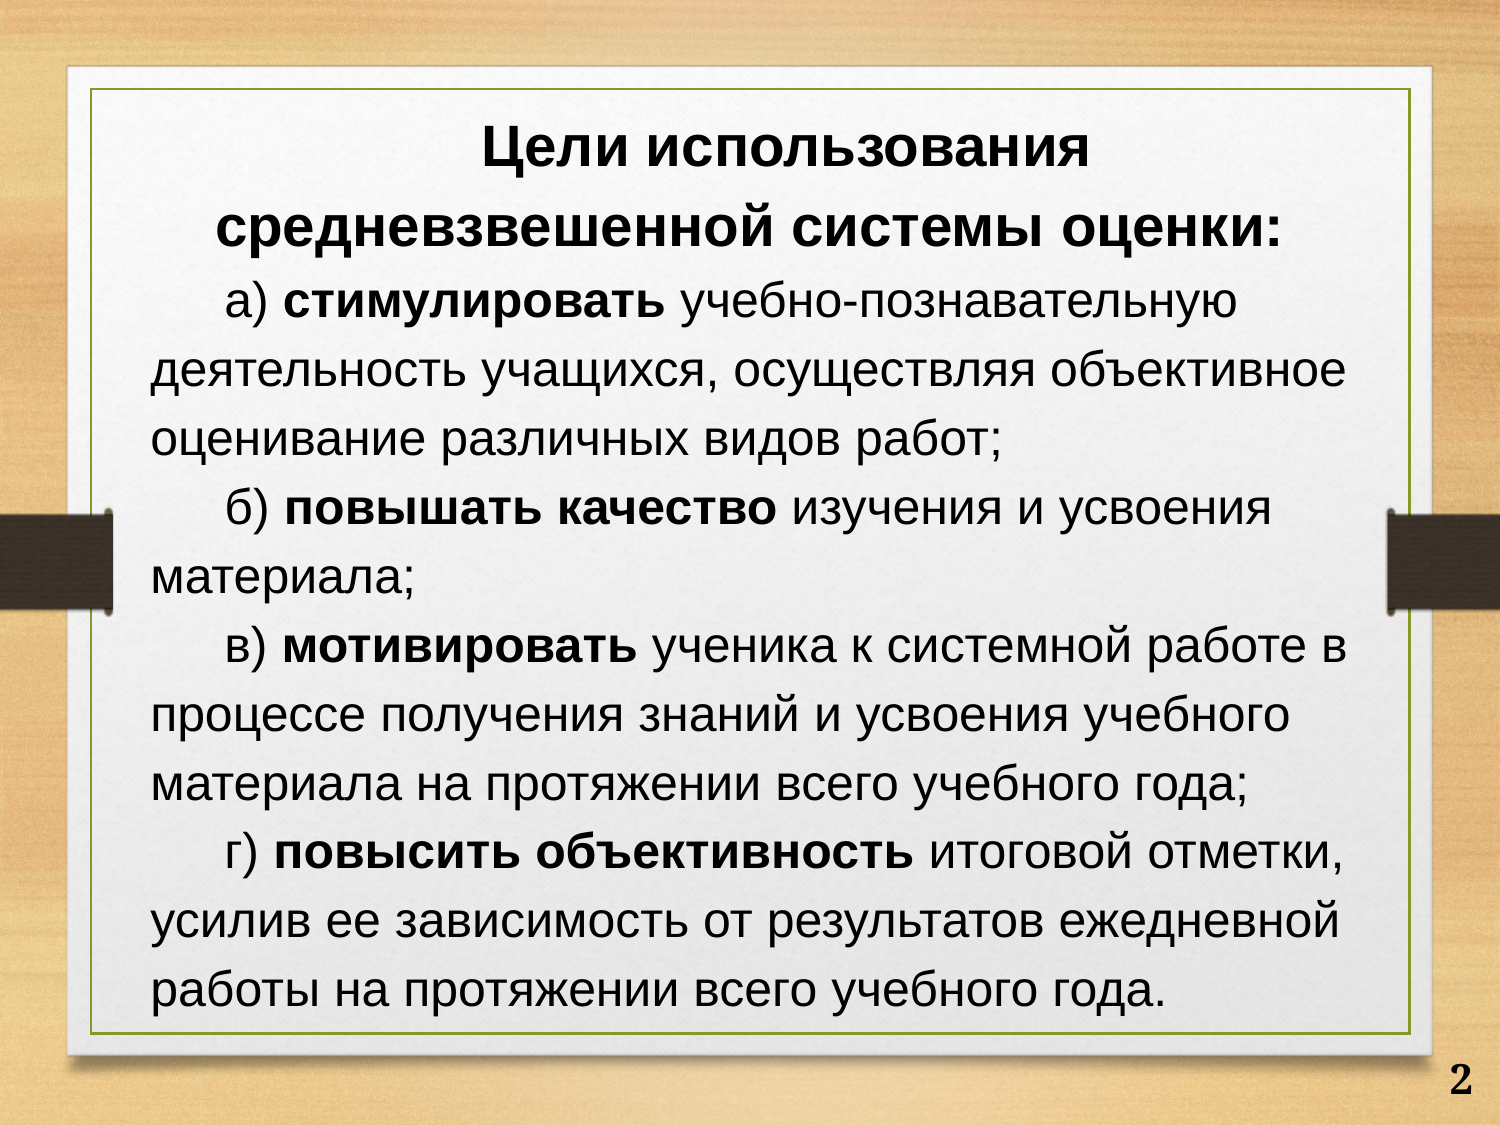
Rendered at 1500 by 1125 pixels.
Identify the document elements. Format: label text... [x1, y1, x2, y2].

picture [0, 0, 1500, 1125]
text_box Цели использования средневзвешенной системы оценки: а) стимулировать учебно-познавательную деятельность учащихся, осуществляя объективное оценивание различных видов работ; б) повышать качество изучения и усвоения материала; в) мотивировать ученика к системной работе в процессе получения знаний и усвоения учебного материала на протяжении всего учебного года; г) повысить объективность итоговой отметки, усилив ее зависимость от результатов ежедневной работы на протяжении всего учебного года. [135, 89, 1365, 1025]
slide_number 2 [1423, 1058, 1489, 1105]
